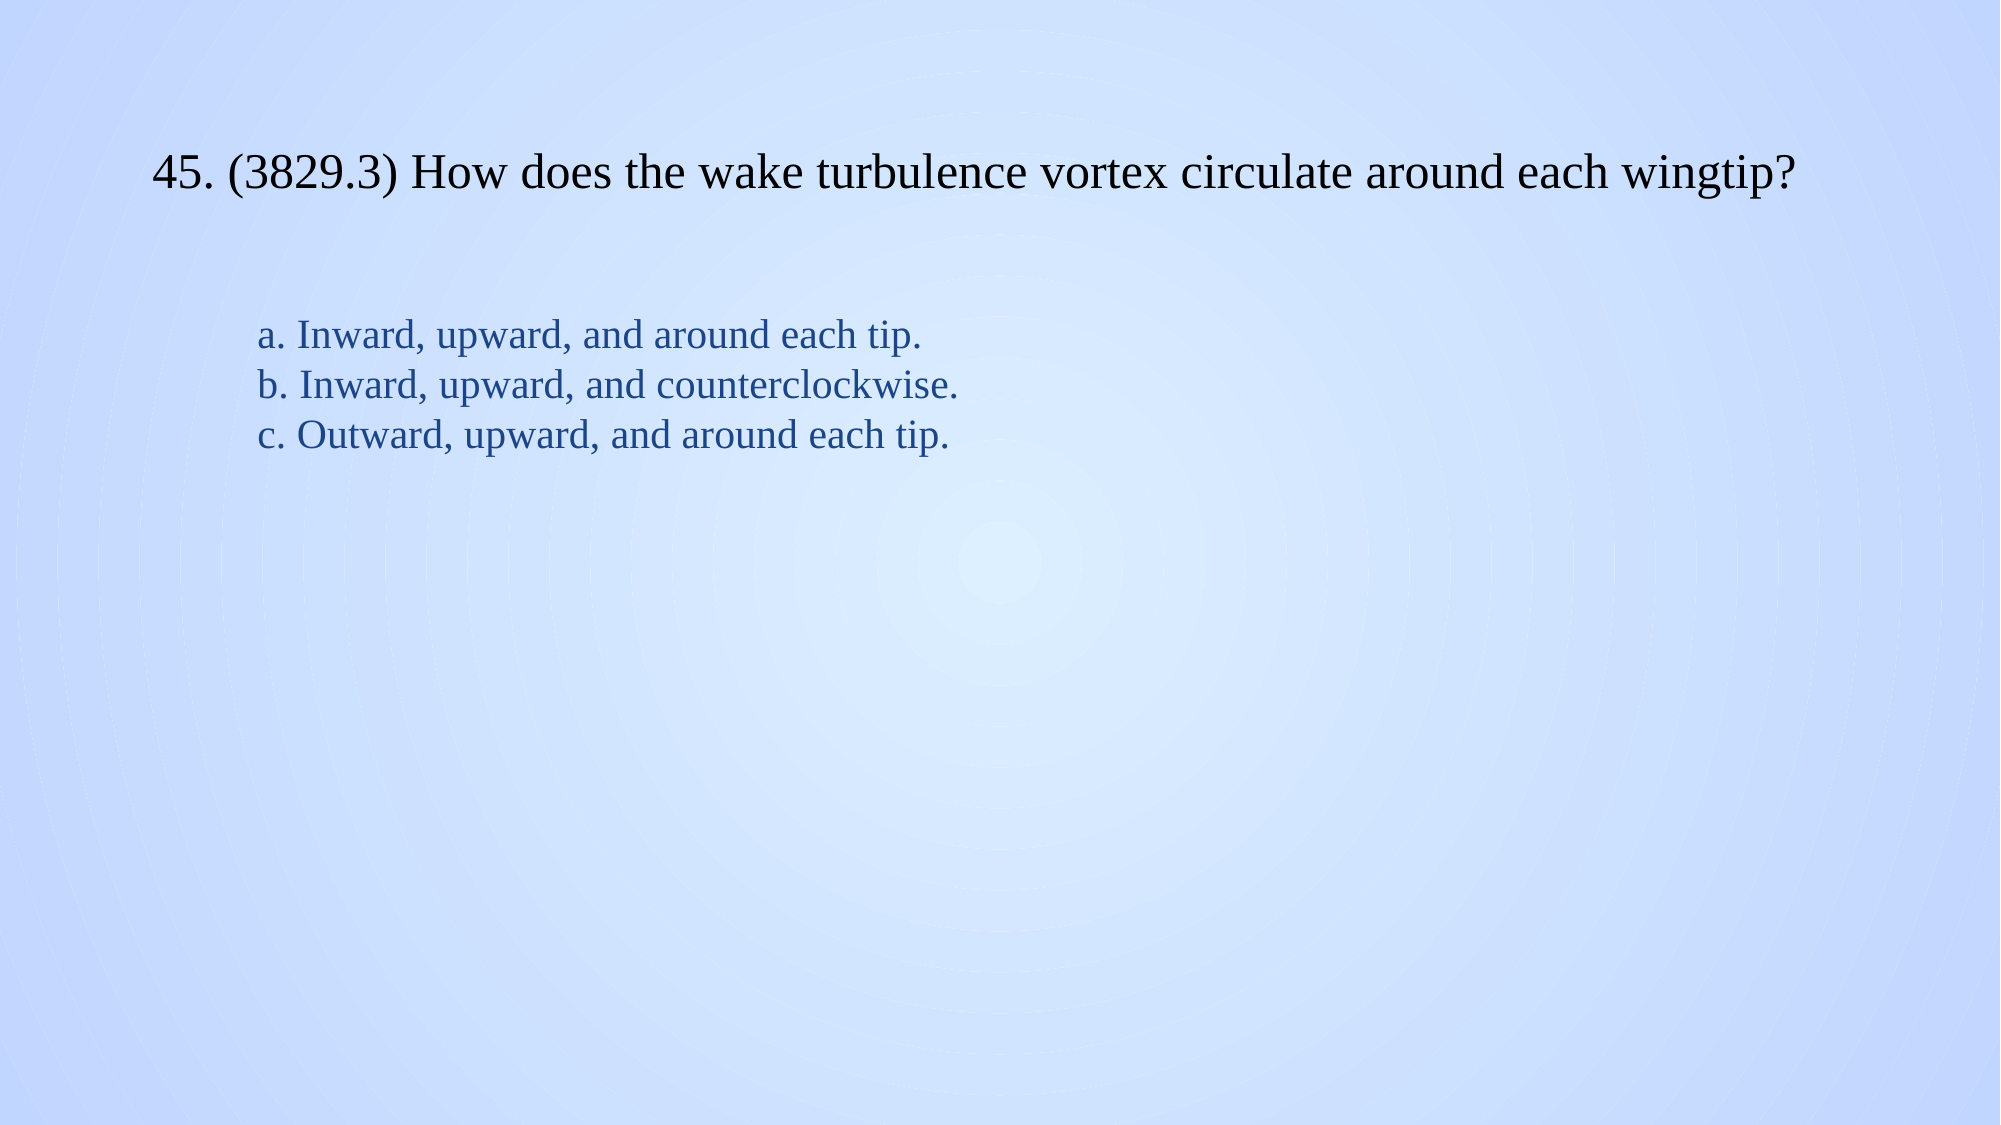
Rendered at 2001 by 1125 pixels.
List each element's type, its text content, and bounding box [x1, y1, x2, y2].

title 45. (3829.3) How does the wake turbulence vortex circulate around each wingtip? [137, 59, 1863, 278]
list a. Inward, upward, and around each tip. b. Inward, upward, and counterclockwise. c. Outward, upward, and around each tip. [137, 299, 1863, 1014]
